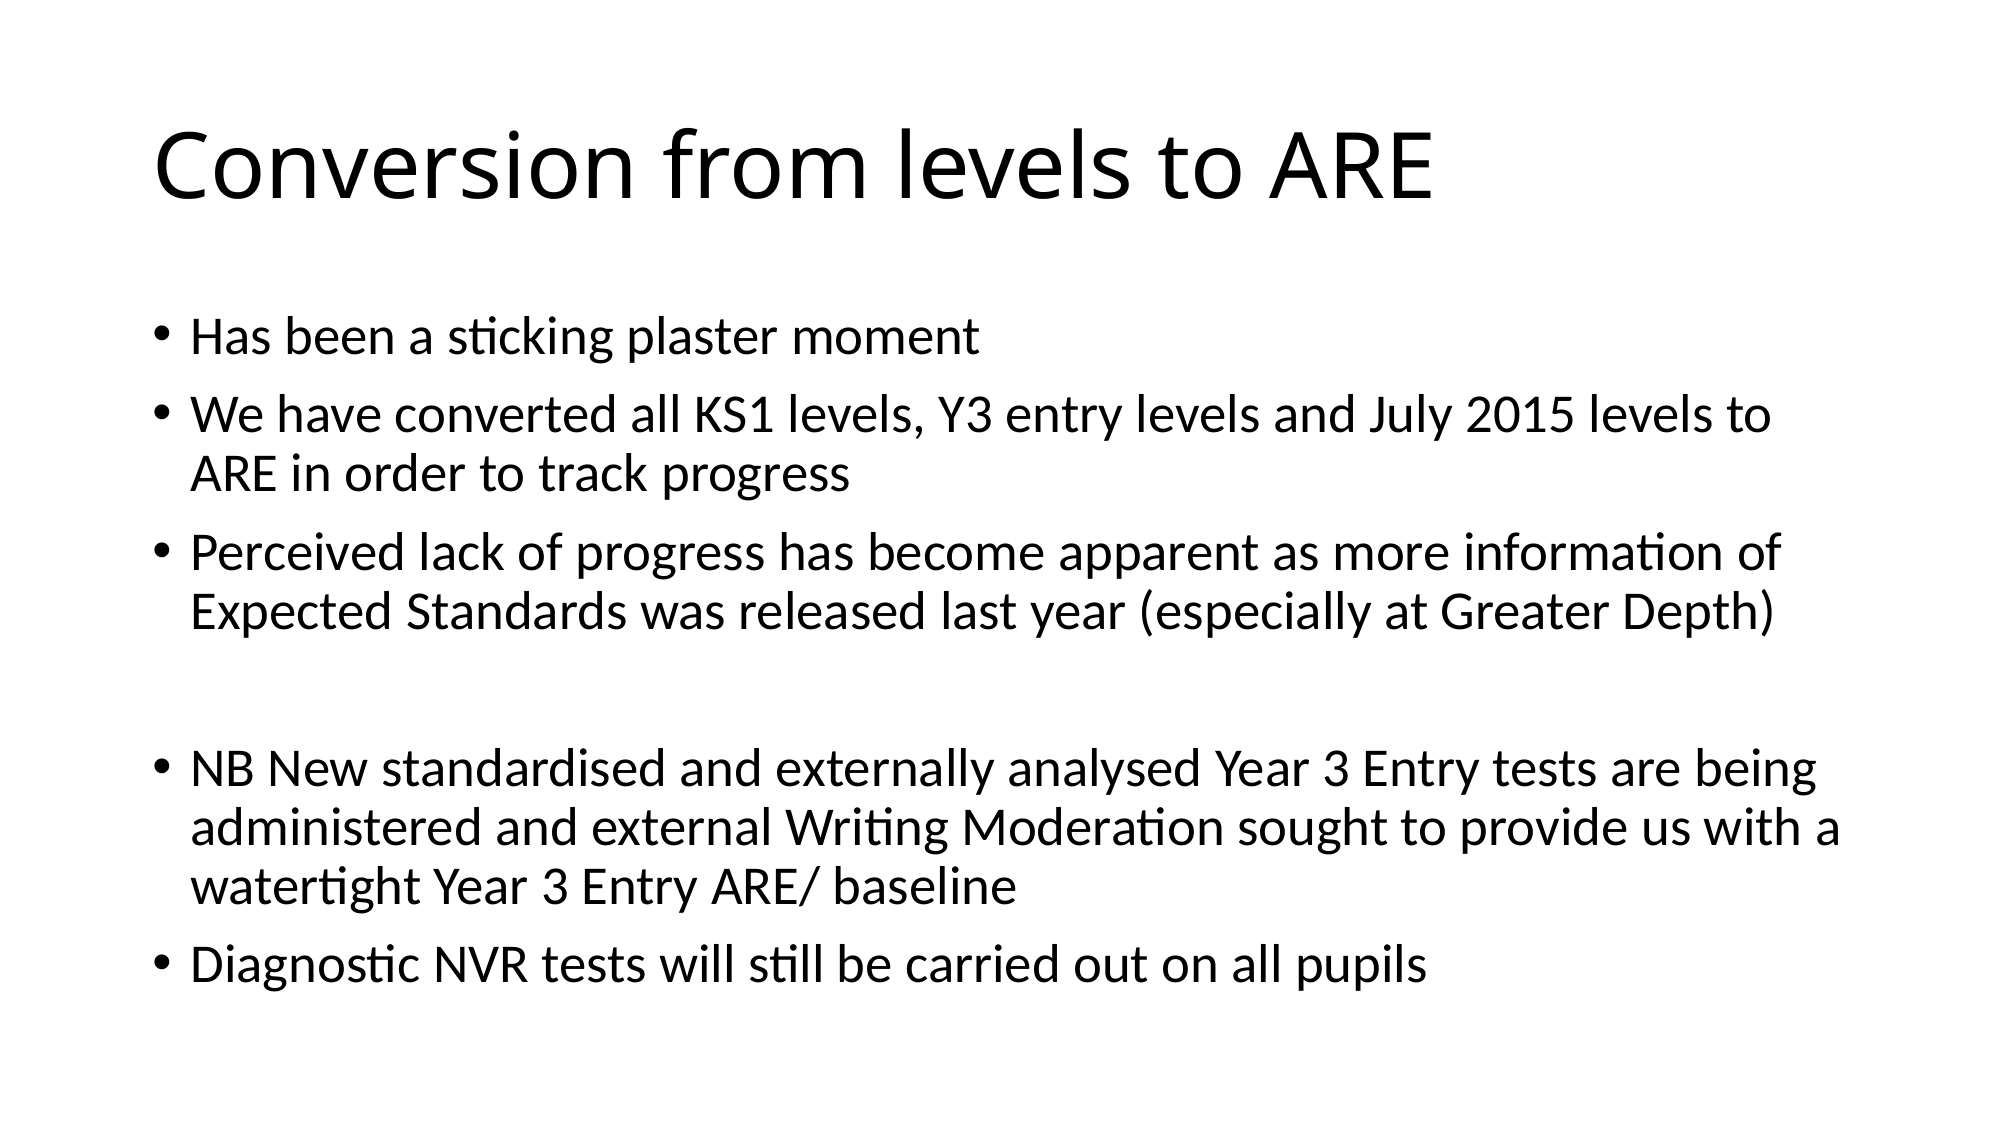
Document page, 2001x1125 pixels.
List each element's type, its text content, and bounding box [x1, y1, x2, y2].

list Has been a sticking plaster moment We have converted all KS1 levels, Y3 entry levels and July 2015 levels to ARE in order to track progress Perceived lack of progress has become apparent as more information of Expected Standards was released last year (especially at Greater Depth) NB New standardised and externally analysed Year 3 Entry tests are being administered and external Writing Moderation sought to provide us with a watertight Year 3 Entry ARE/ baseline Diagnostic NVR tests will still be carried out on all pupils [137, 299, 1863, 1014]
title Conversion from levels to ARE [137, 59, 1863, 278]
